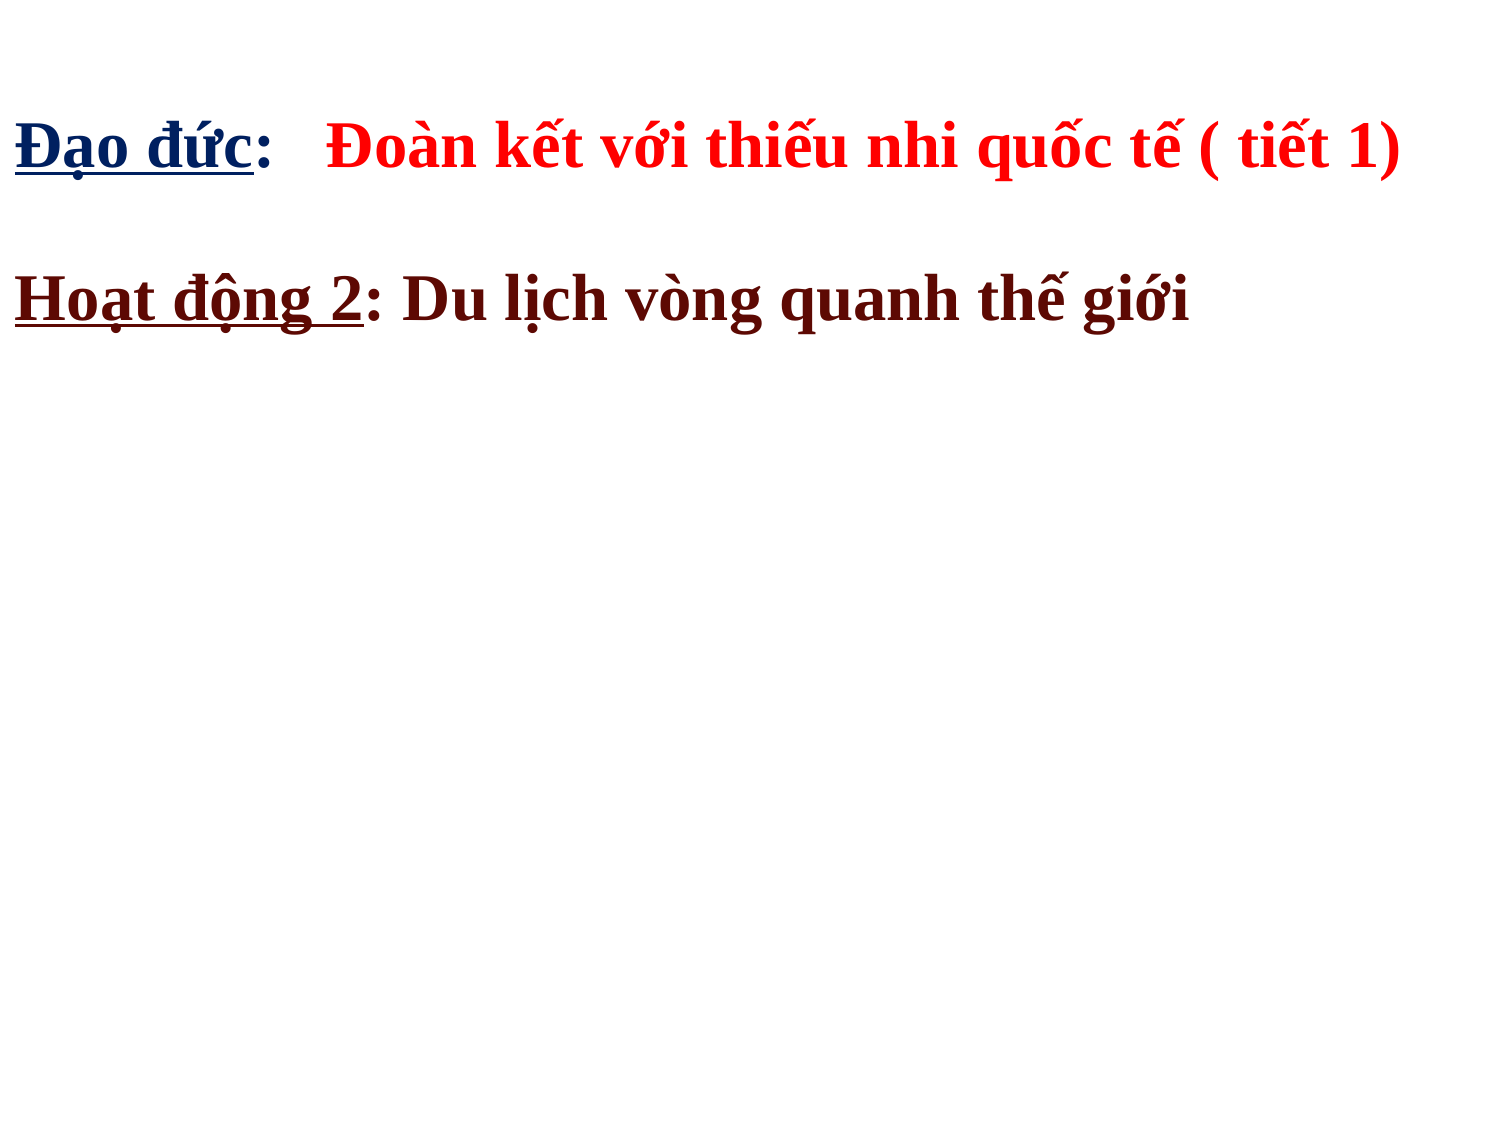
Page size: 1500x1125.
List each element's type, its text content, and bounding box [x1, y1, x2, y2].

text_box Đạo đức: Đoàn kết với thiếu nhi quốc tế ( tiết 1) [0, 93, 1500, 189]
text_box Hoạt động 2: Du lịch vòng quanh thế giới [0, 246, 1403, 341]
